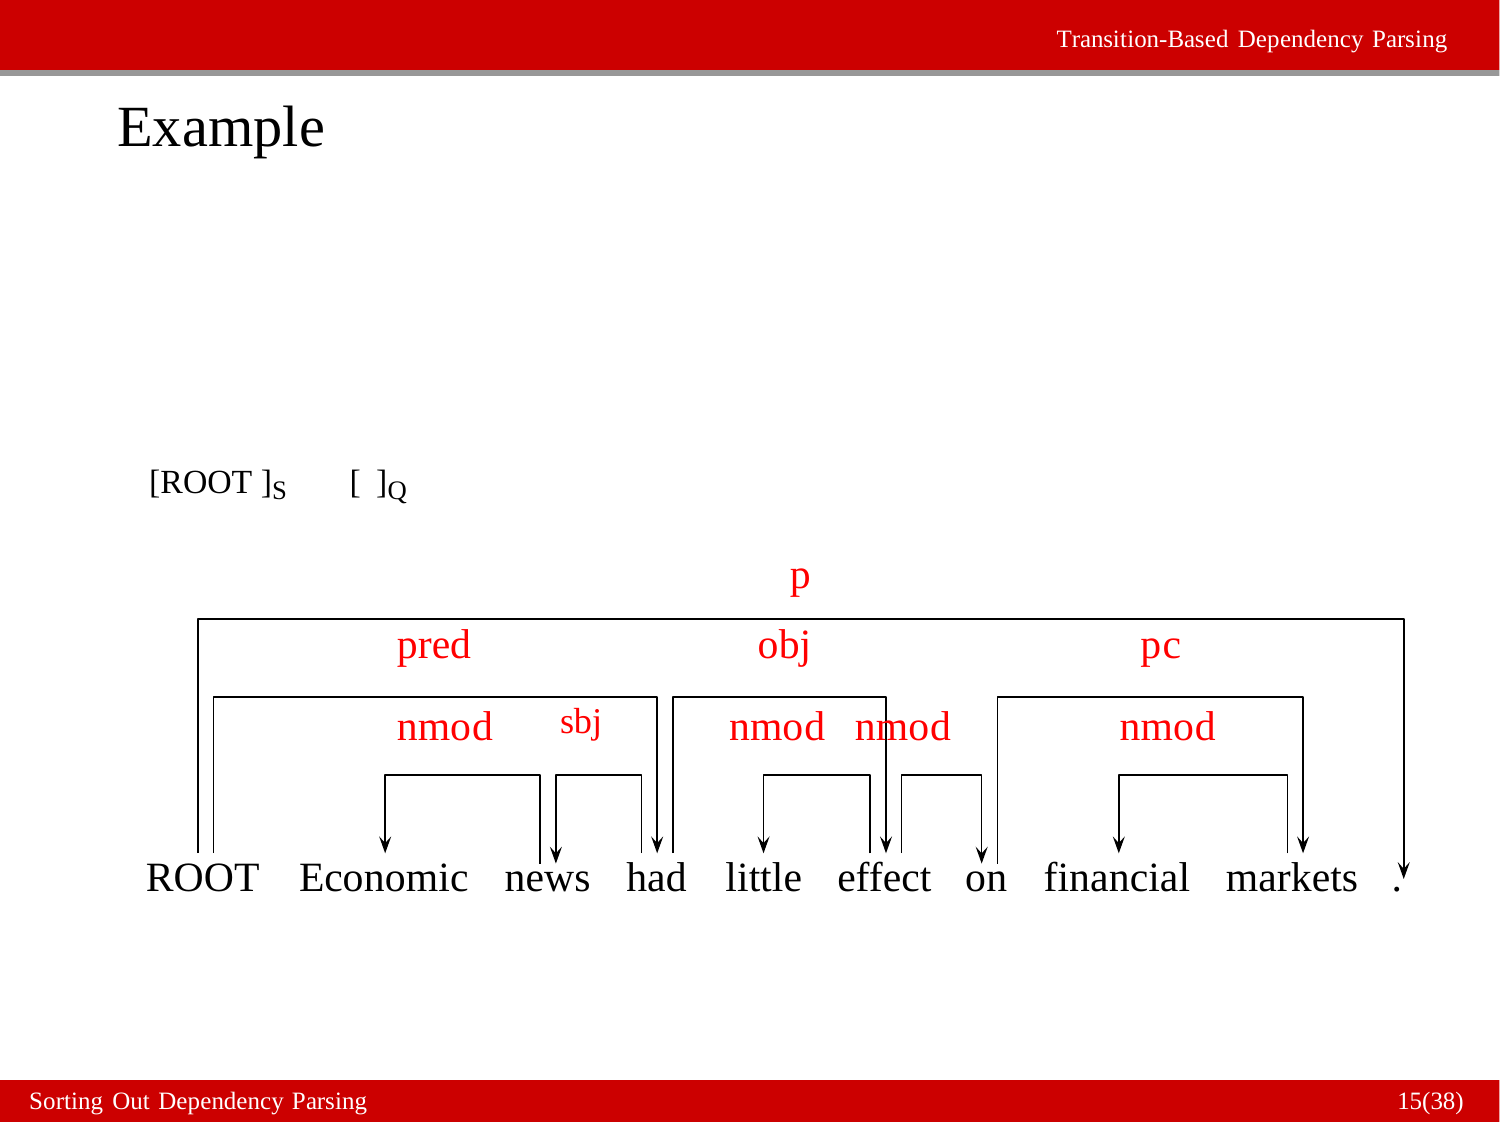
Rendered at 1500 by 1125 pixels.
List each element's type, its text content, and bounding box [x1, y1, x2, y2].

text_box 15(38) [1393, 1086, 1474, 1120]
text_box [0, 0, 1500, 1039]
text_box [0, 1039, 1500, 1122]
text_box Sorting Out Dependency Parsing [25, 1086, 393, 1120]
text_box news had little [500, 869, 815, 906]
text_box p [785, 552, 823, 603]
text_box [ ]Q [345, 460, 425, 513]
text_box Transition-Based Dependency Parsing [1052, 24, 1475, 57]
text_box effect on financial markets . [833, 854, 1421, 906]
text_box ROOT Economic [141, 854, 482, 906]
text_box pred obj pc nmod sbj nmod nmod nmod [197, 619, 1404, 869]
text_box [ROOT ]S [145, 460, 320, 513]
text_box Example [112, 95, 360, 163]
